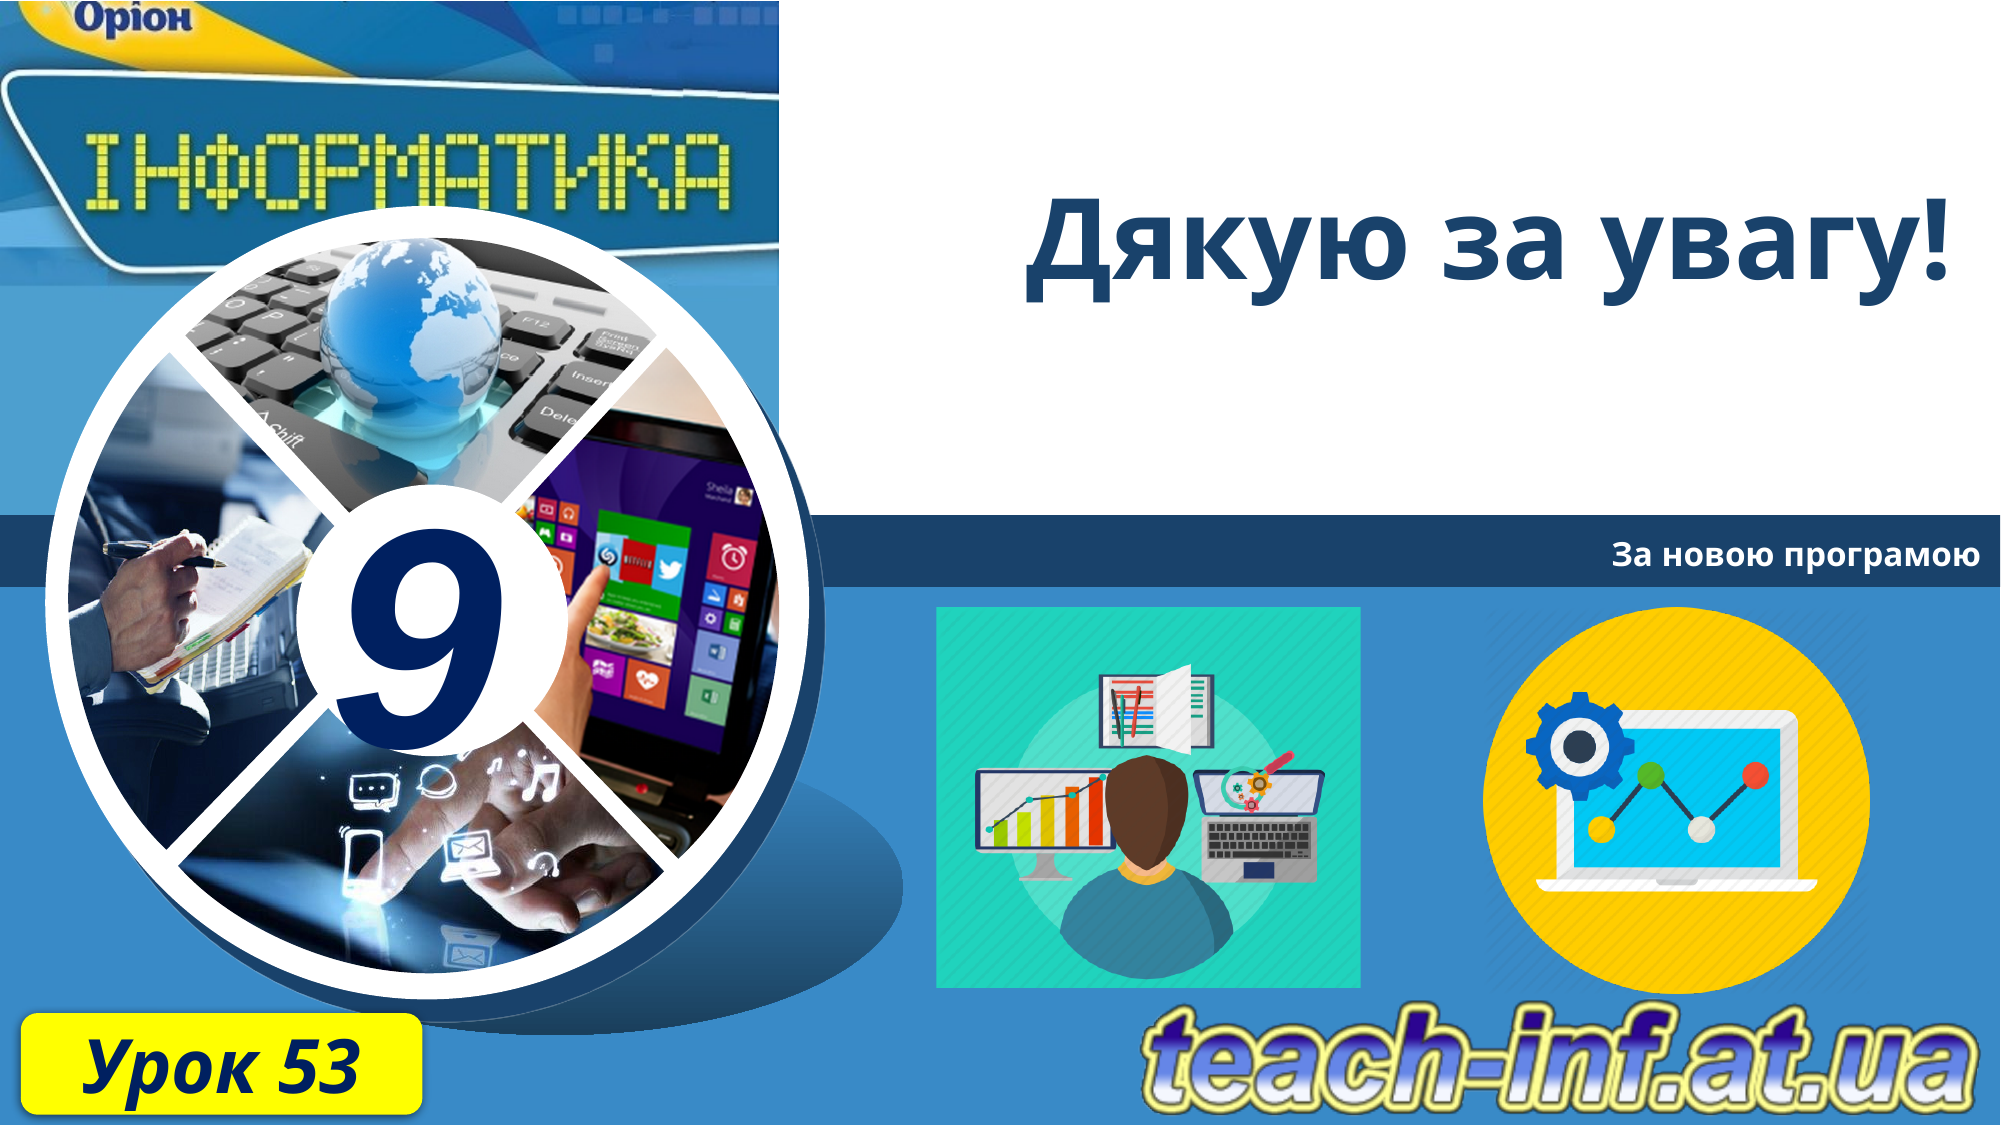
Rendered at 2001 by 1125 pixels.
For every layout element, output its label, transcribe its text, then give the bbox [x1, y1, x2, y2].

title Дякую за увагу! [795, 95, 1969, 392]
picture [185, 237, 657, 513]
text_box Урок 53 [20, 1013, 423, 1115]
picture [515, 347, 780, 859]
subtitle За новою програмою [825, 522, 1997, 589]
picture [936, 607, 2001, 1125]
picture [0, 1, 779, 515]
picture [178, 708, 665, 974]
picture [68, 352, 334, 850]
